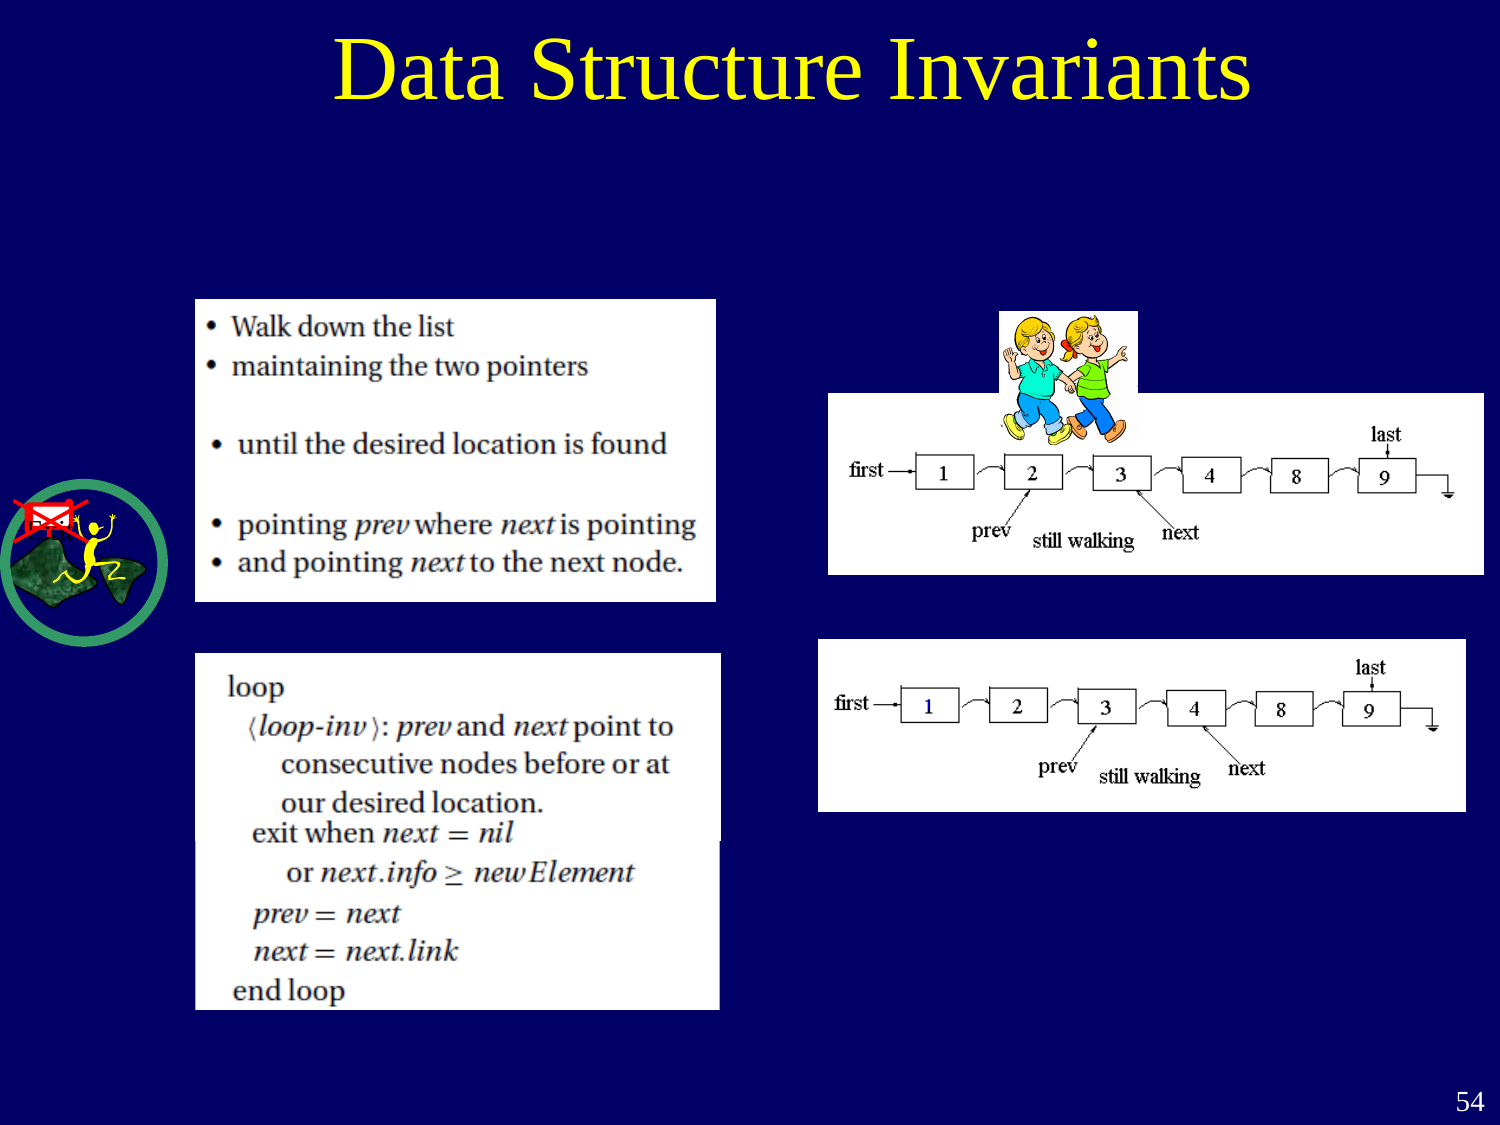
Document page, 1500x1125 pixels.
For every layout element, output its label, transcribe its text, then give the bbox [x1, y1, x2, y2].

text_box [195, 299, 738, 602]
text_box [4, 483, 163, 642]
text_box Data Structure Invariants [99, 0, 1488, 150]
picture [818, 639, 1467, 812]
picture [828, 311, 1484, 576]
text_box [194, 652, 721, 1010]
